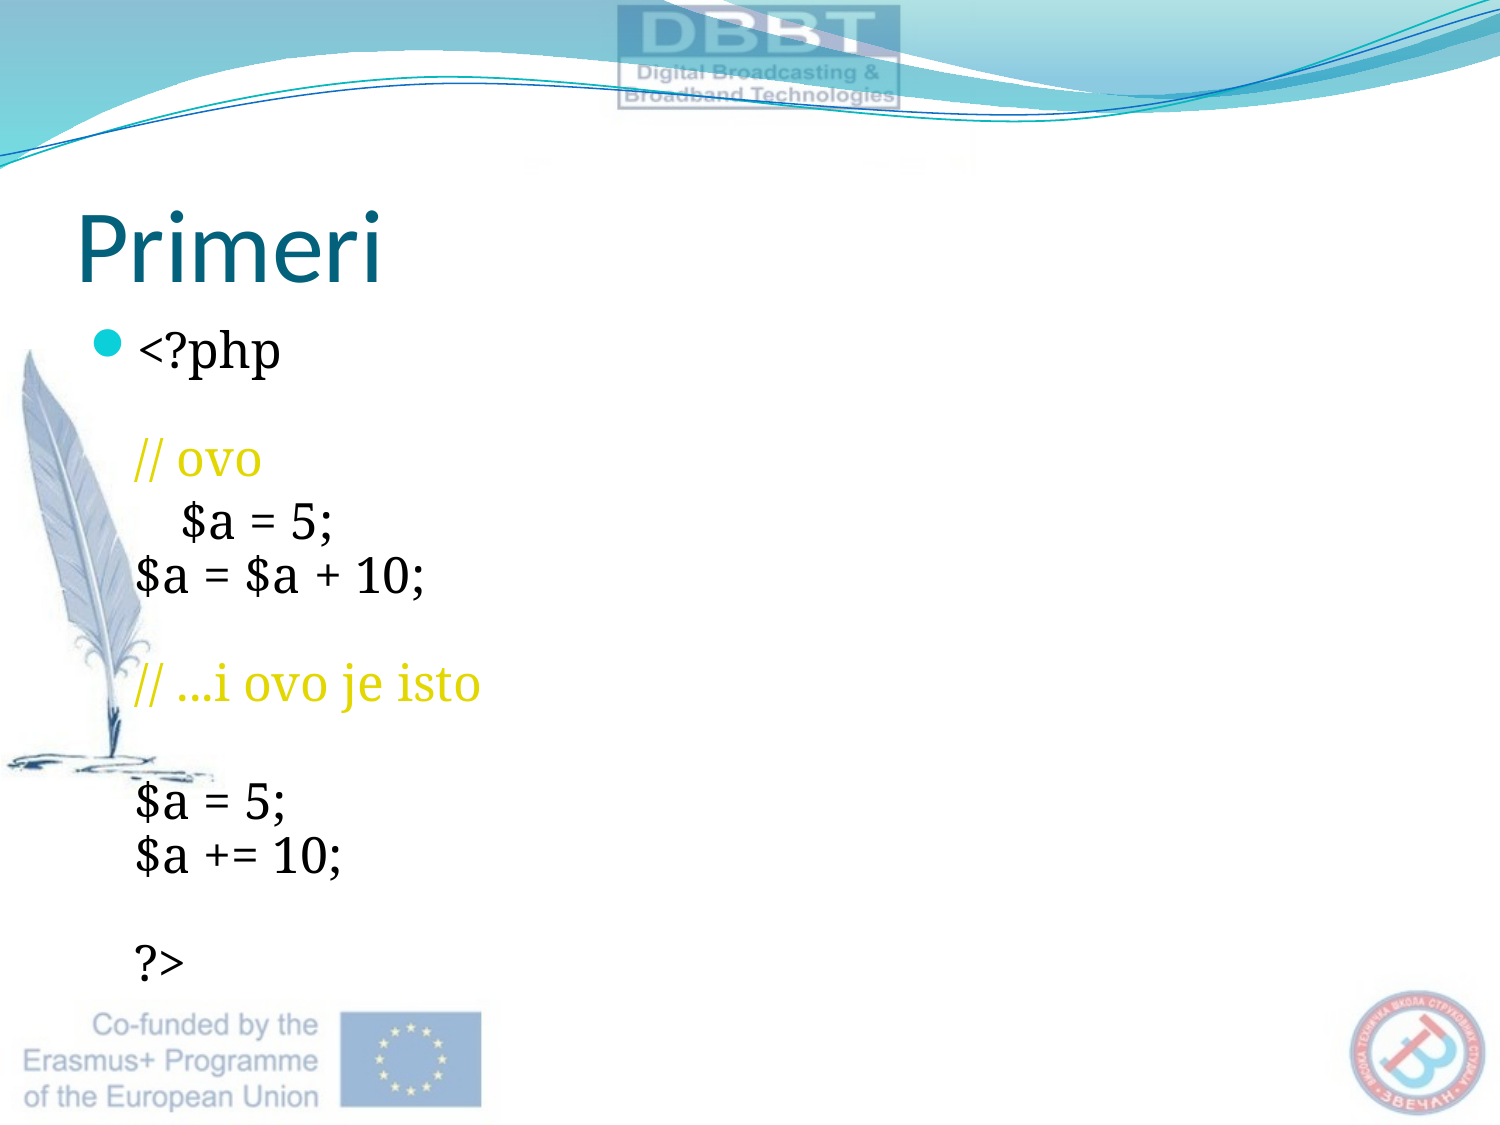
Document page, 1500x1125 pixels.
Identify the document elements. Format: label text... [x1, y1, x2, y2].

list <?php // ovo $a = 5; $a = $a + 10; // ...i ovo je isto $a = 5; $a += 10; ?> [75, 317, 1425, 1038]
title Primeri [75, 115, 1425, 303]
table_cell Or (inclusive or) [75, 352, 232, 811]
picture [1, 349, 226, 799]
